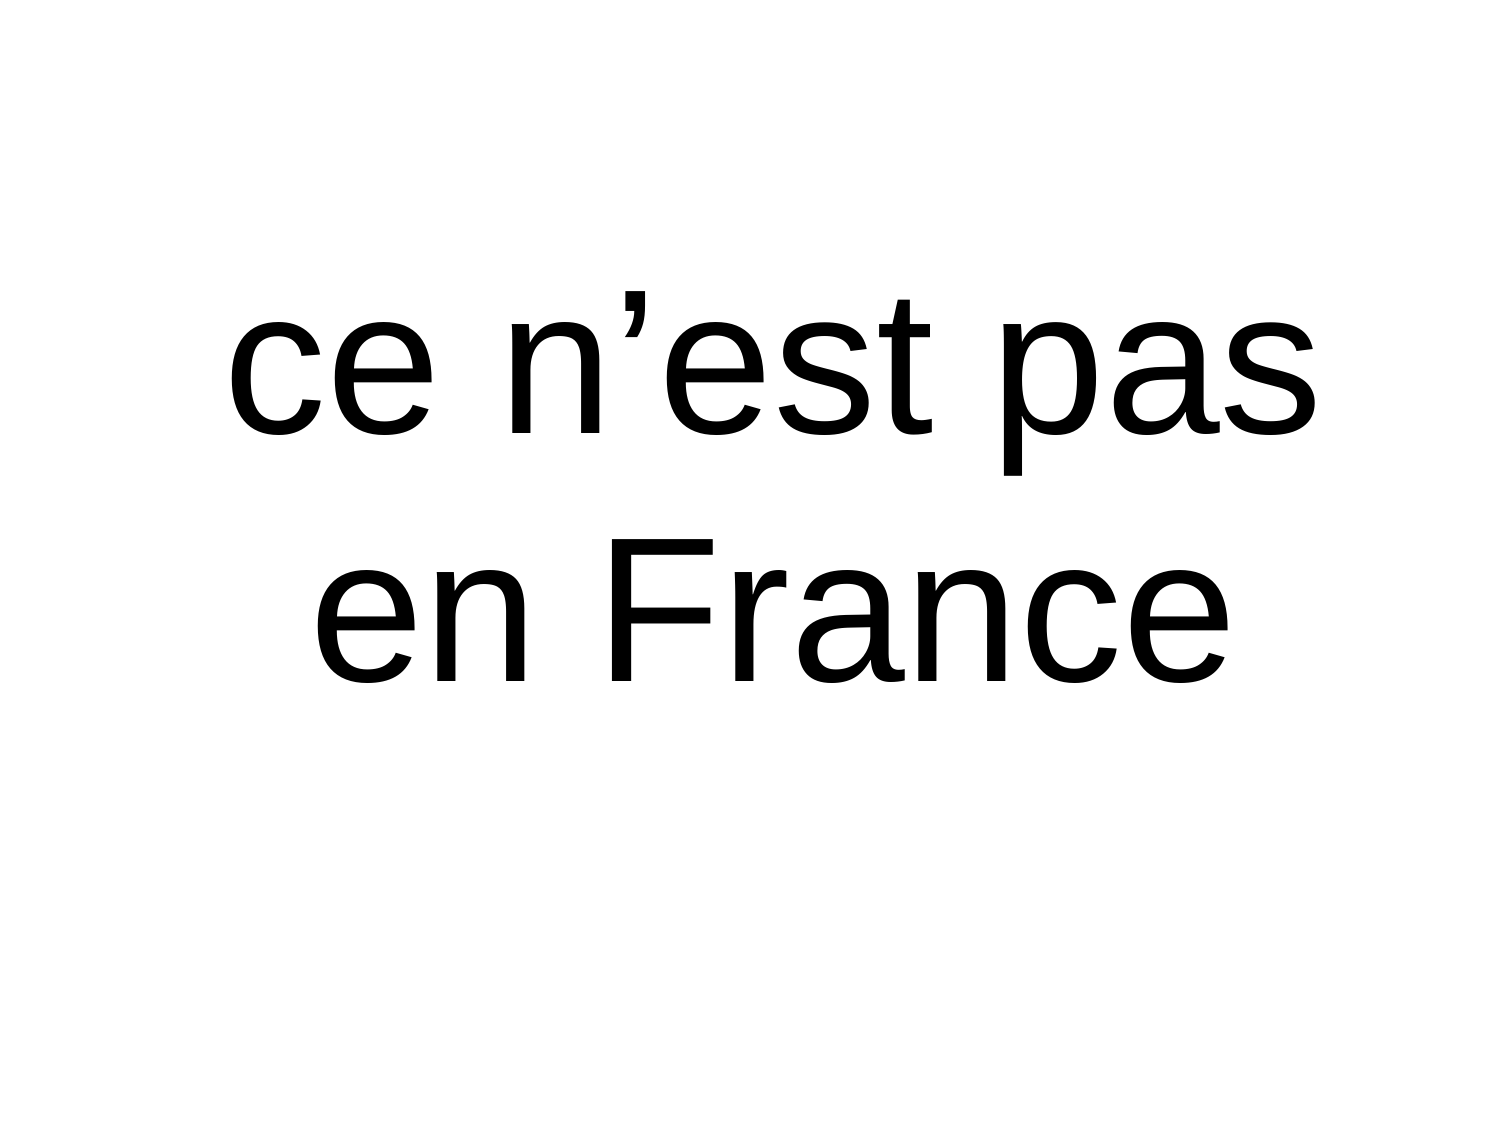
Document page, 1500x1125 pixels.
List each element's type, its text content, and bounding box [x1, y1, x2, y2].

text_box ce n’est pas en France [147, 219, 1400, 730]
